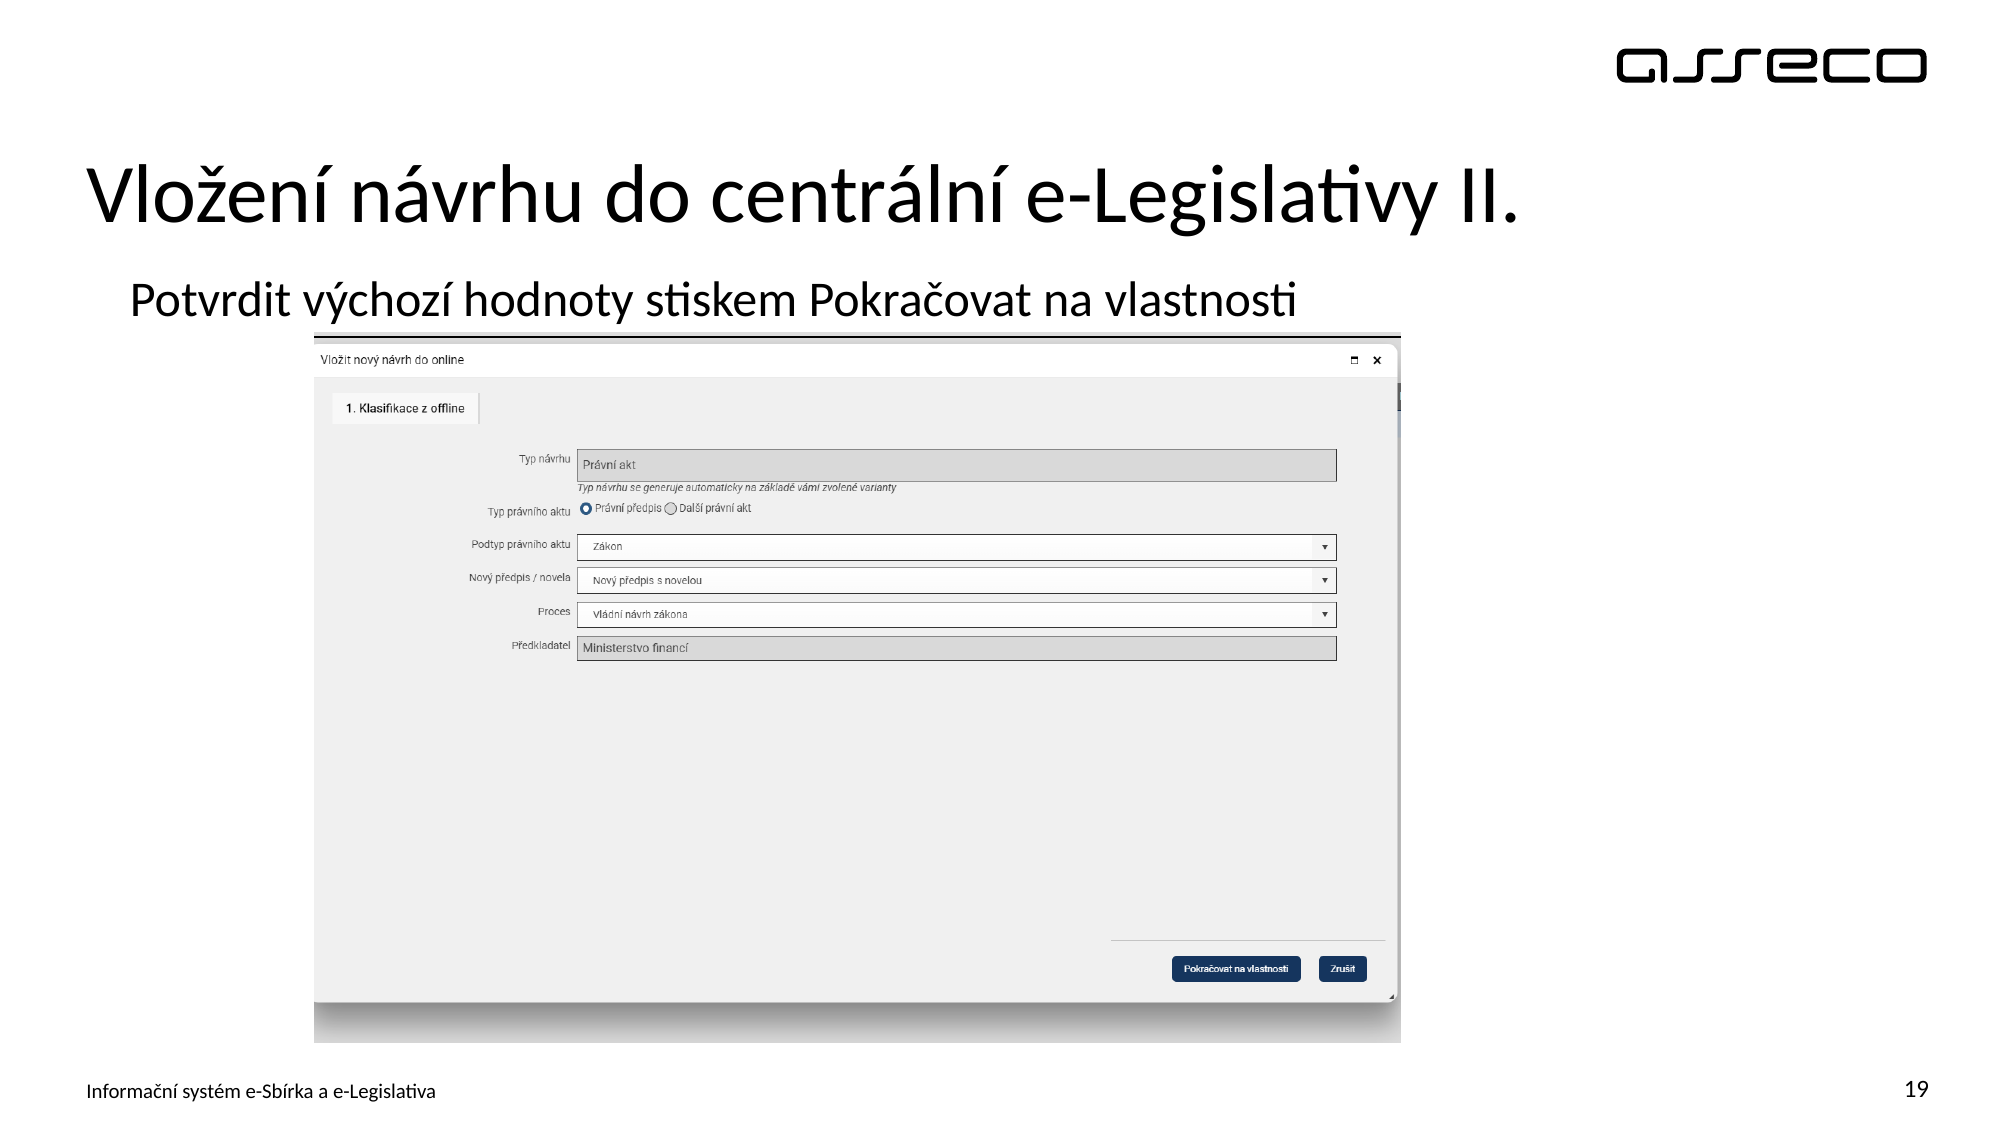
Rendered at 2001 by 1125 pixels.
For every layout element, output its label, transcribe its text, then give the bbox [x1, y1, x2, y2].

picture [314, 332, 1401, 1044]
slide_number 19 [1462, 1042, 1930, 1103]
footer Informační systém e-Sbírka a e-Legislativa [86, 1042, 1450, 1103]
text_box Potvrdit výchozí hodnoty stiskem Pokračovat na vlastnosti [115, 255, 1376, 335]
title Vložení návrhu do centrální e-Legislativy II. [86, 139, 1930, 270]
